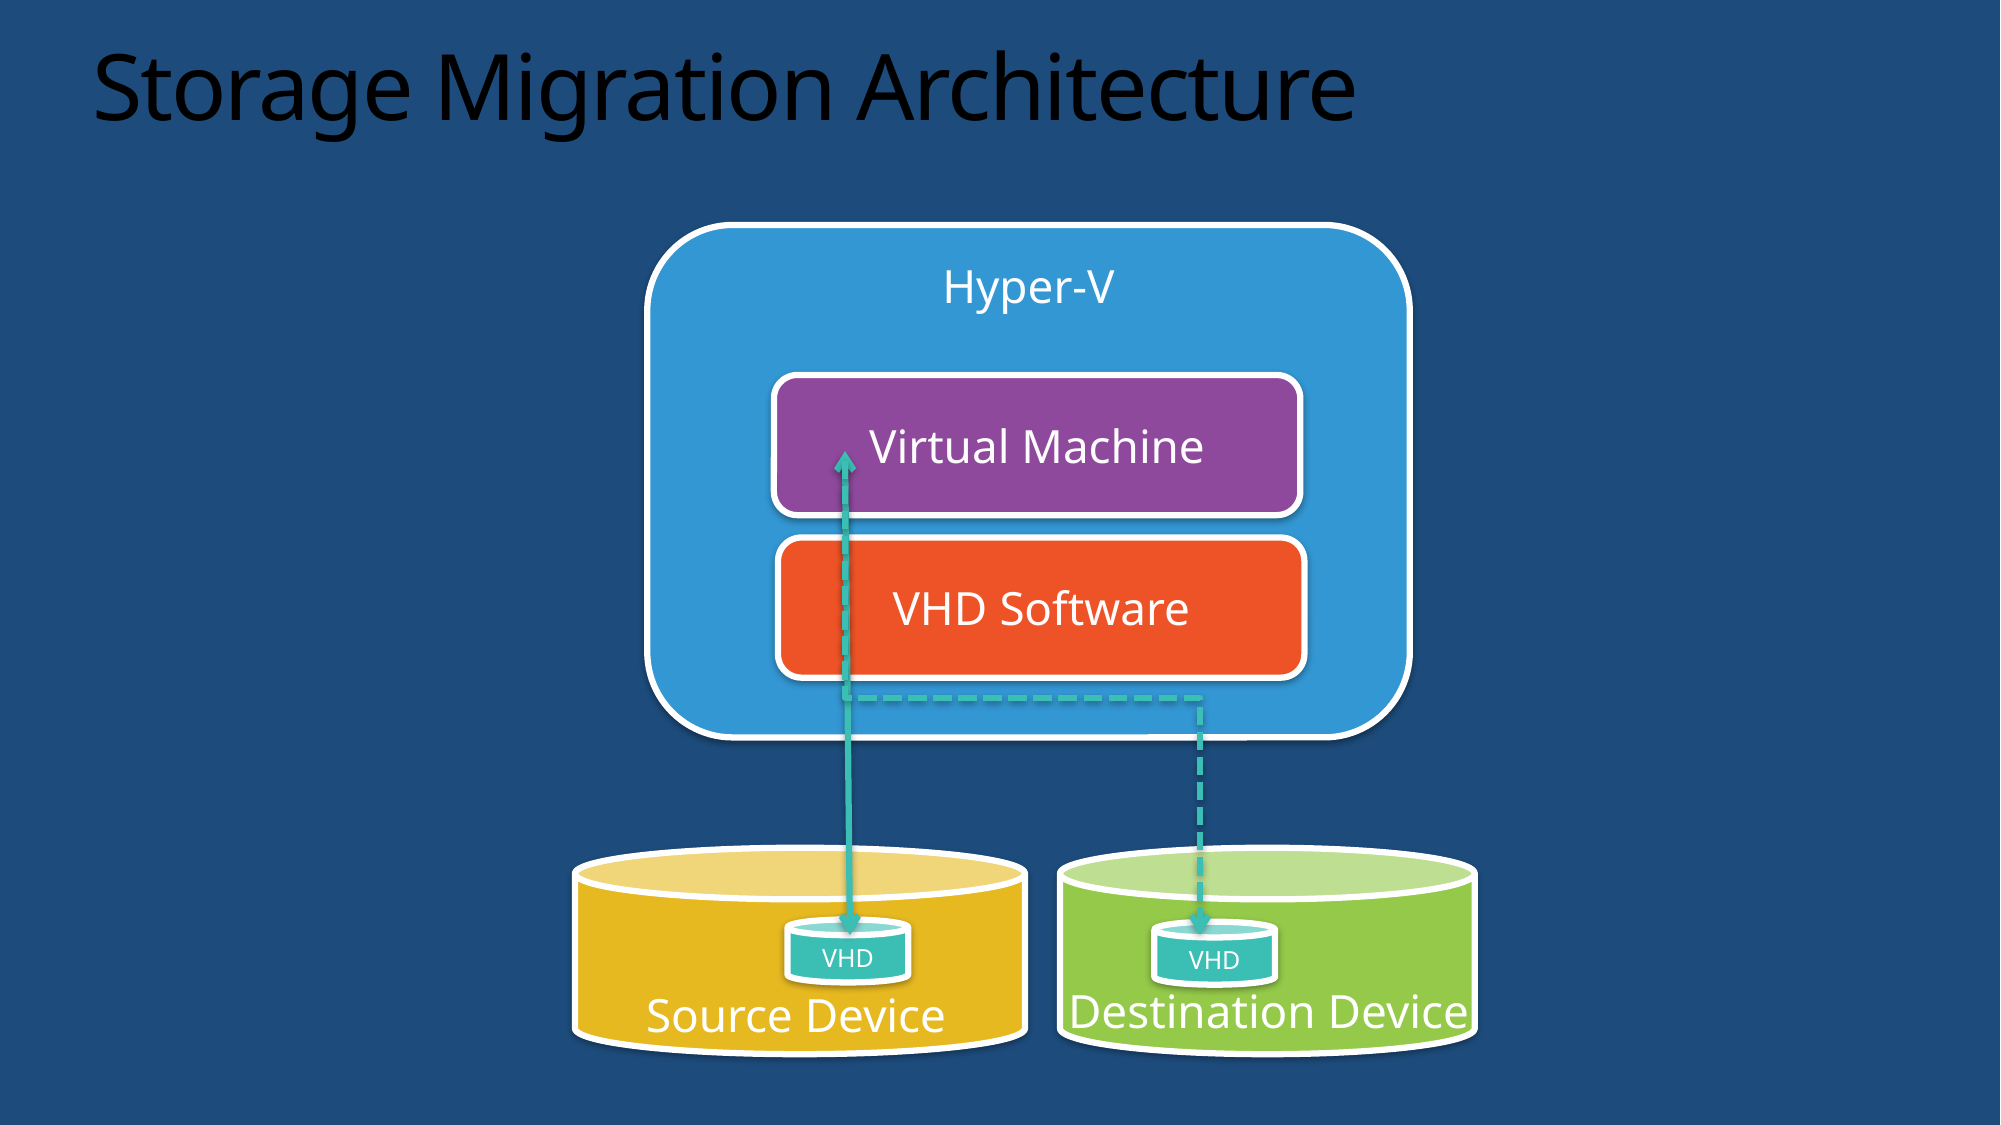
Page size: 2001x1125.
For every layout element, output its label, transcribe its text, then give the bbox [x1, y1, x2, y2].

text_box Virtual Machine [770, 371, 1304, 449]
text_box Hyper-V [644, 221, 1413, 449]
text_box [574, 450, 1475, 1055]
title Storage Migration Architecture [92, 40, 1903, 141]
